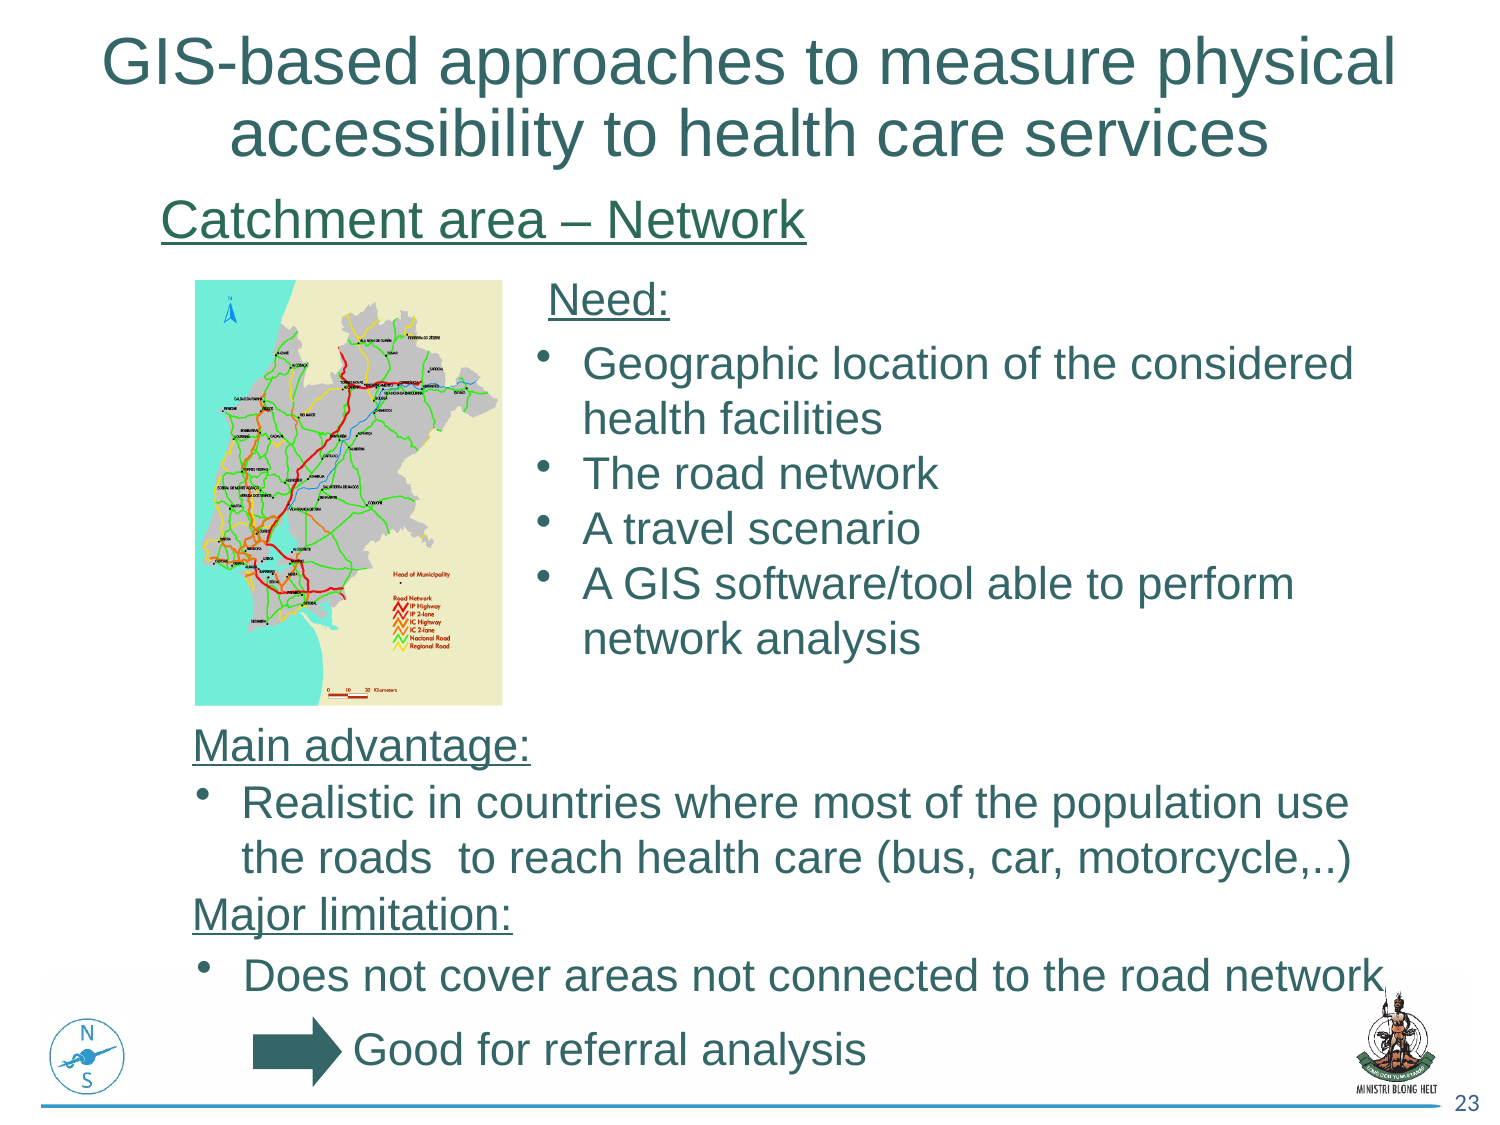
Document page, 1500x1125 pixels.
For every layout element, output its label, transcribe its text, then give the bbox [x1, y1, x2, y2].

text_box GIS-based approaches to measure physical accessibility to health care services [0, 60, 1500, 179]
picture [194, 280, 503, 706]
text_box Geographic location of the considered health facilities The road network A travel scenario A GIS software/tool able to perform network analysis [520, 302, 1477, 695]
text_box Good for referral analysis [352, 1030, 1177, 1073]
text_box 23 [1411, 1071, 1495, 1125]
text_box Main advantage: [177, 687, 715, 798]
text_box [253, 1018, 342, 1086]
text_box Major limitation: [176, 856, 756, 967]
picture [41, 973, 1471, 1116]
text_box Realistic in countries where most of the population use the roads to reach health care (bus, car, motorcycle,..) [180, 742, 1417, 912]
text_box Need: [532, 273, 834, 336]
text_box Does not cover areas not connected to the road network [181, 922, 1473, 1025]
text_box Catchment area – Network [145, 162, 1451, 273]
